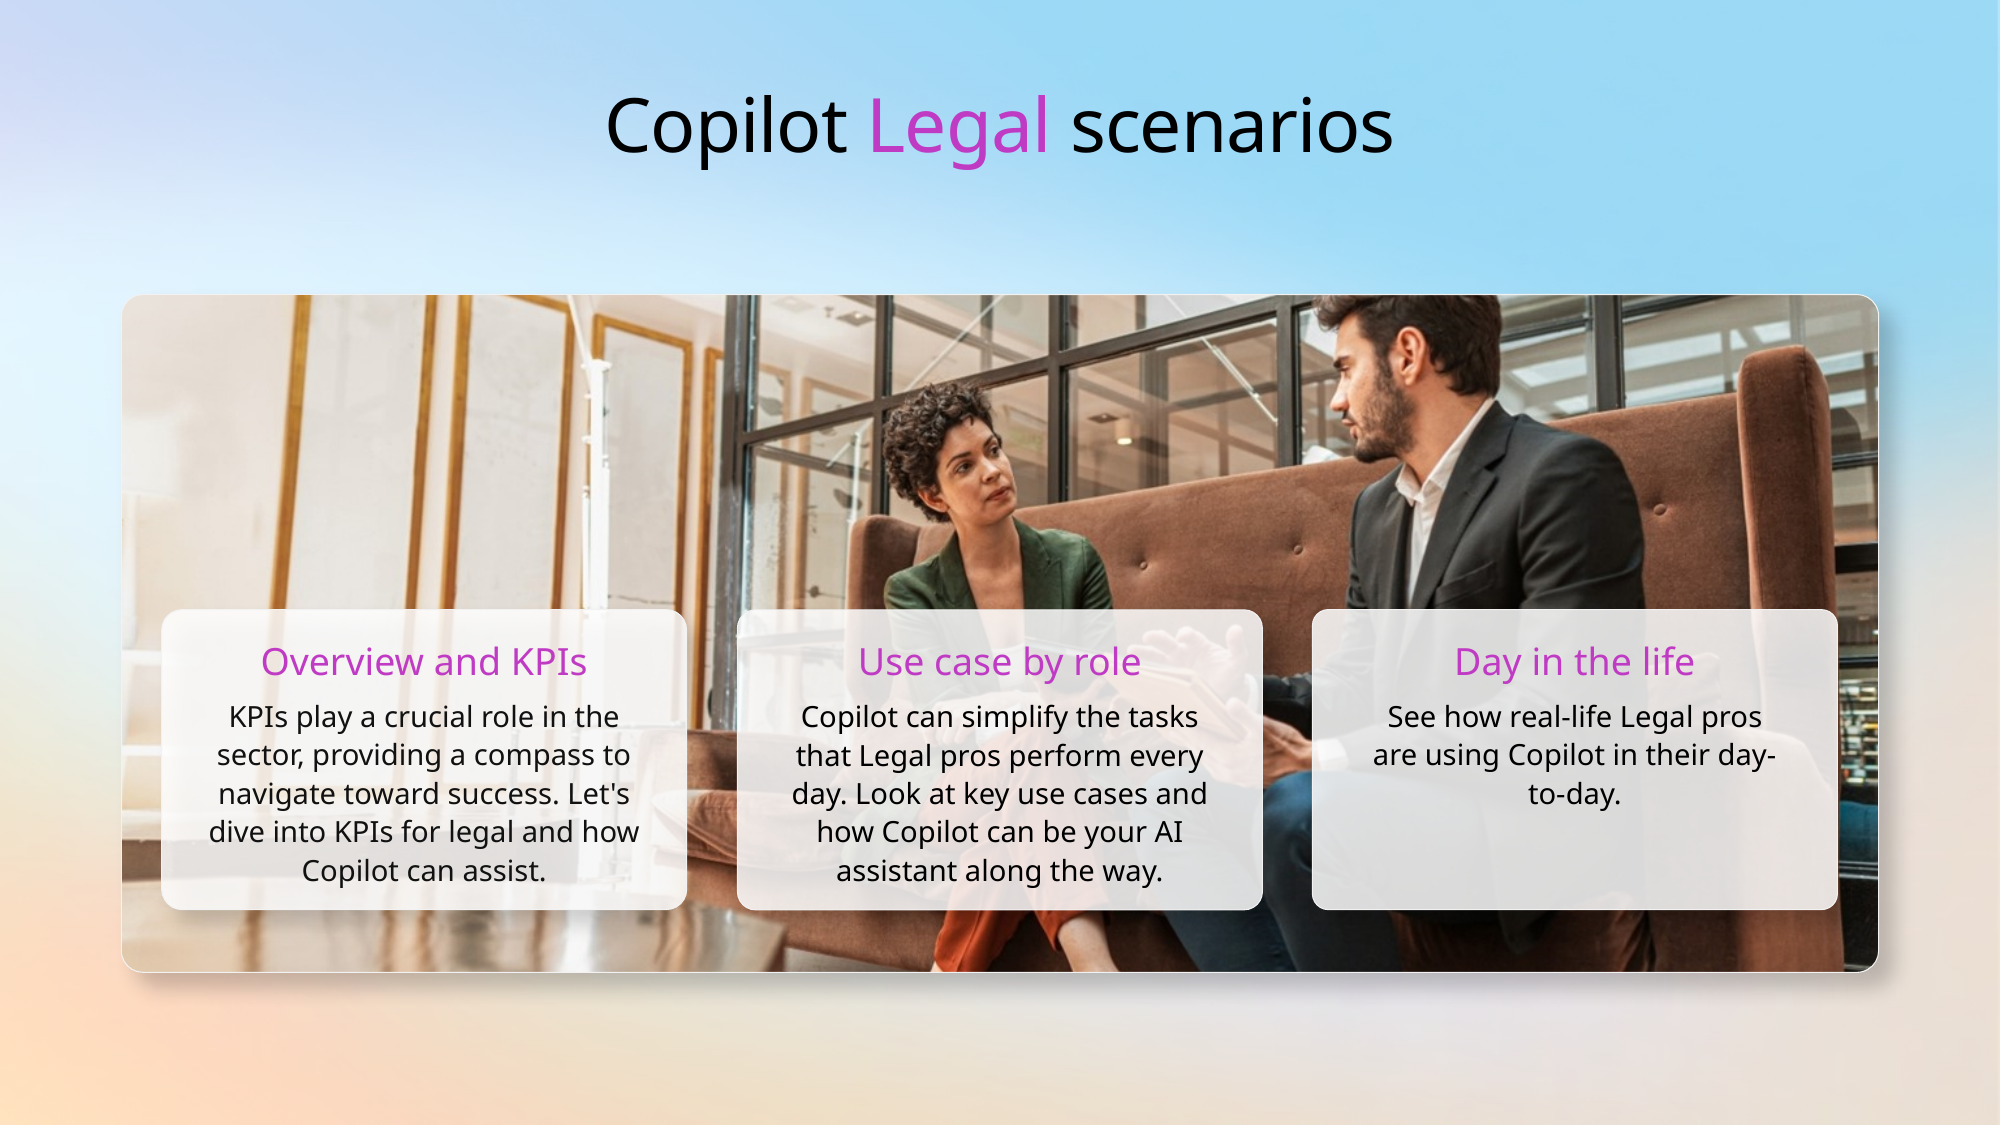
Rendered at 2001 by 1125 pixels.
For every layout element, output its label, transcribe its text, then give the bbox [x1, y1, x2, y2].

title Copilot Legal scenarios [93, 77, 1907, 169]
picture [0, 0, 2000, 1125]
